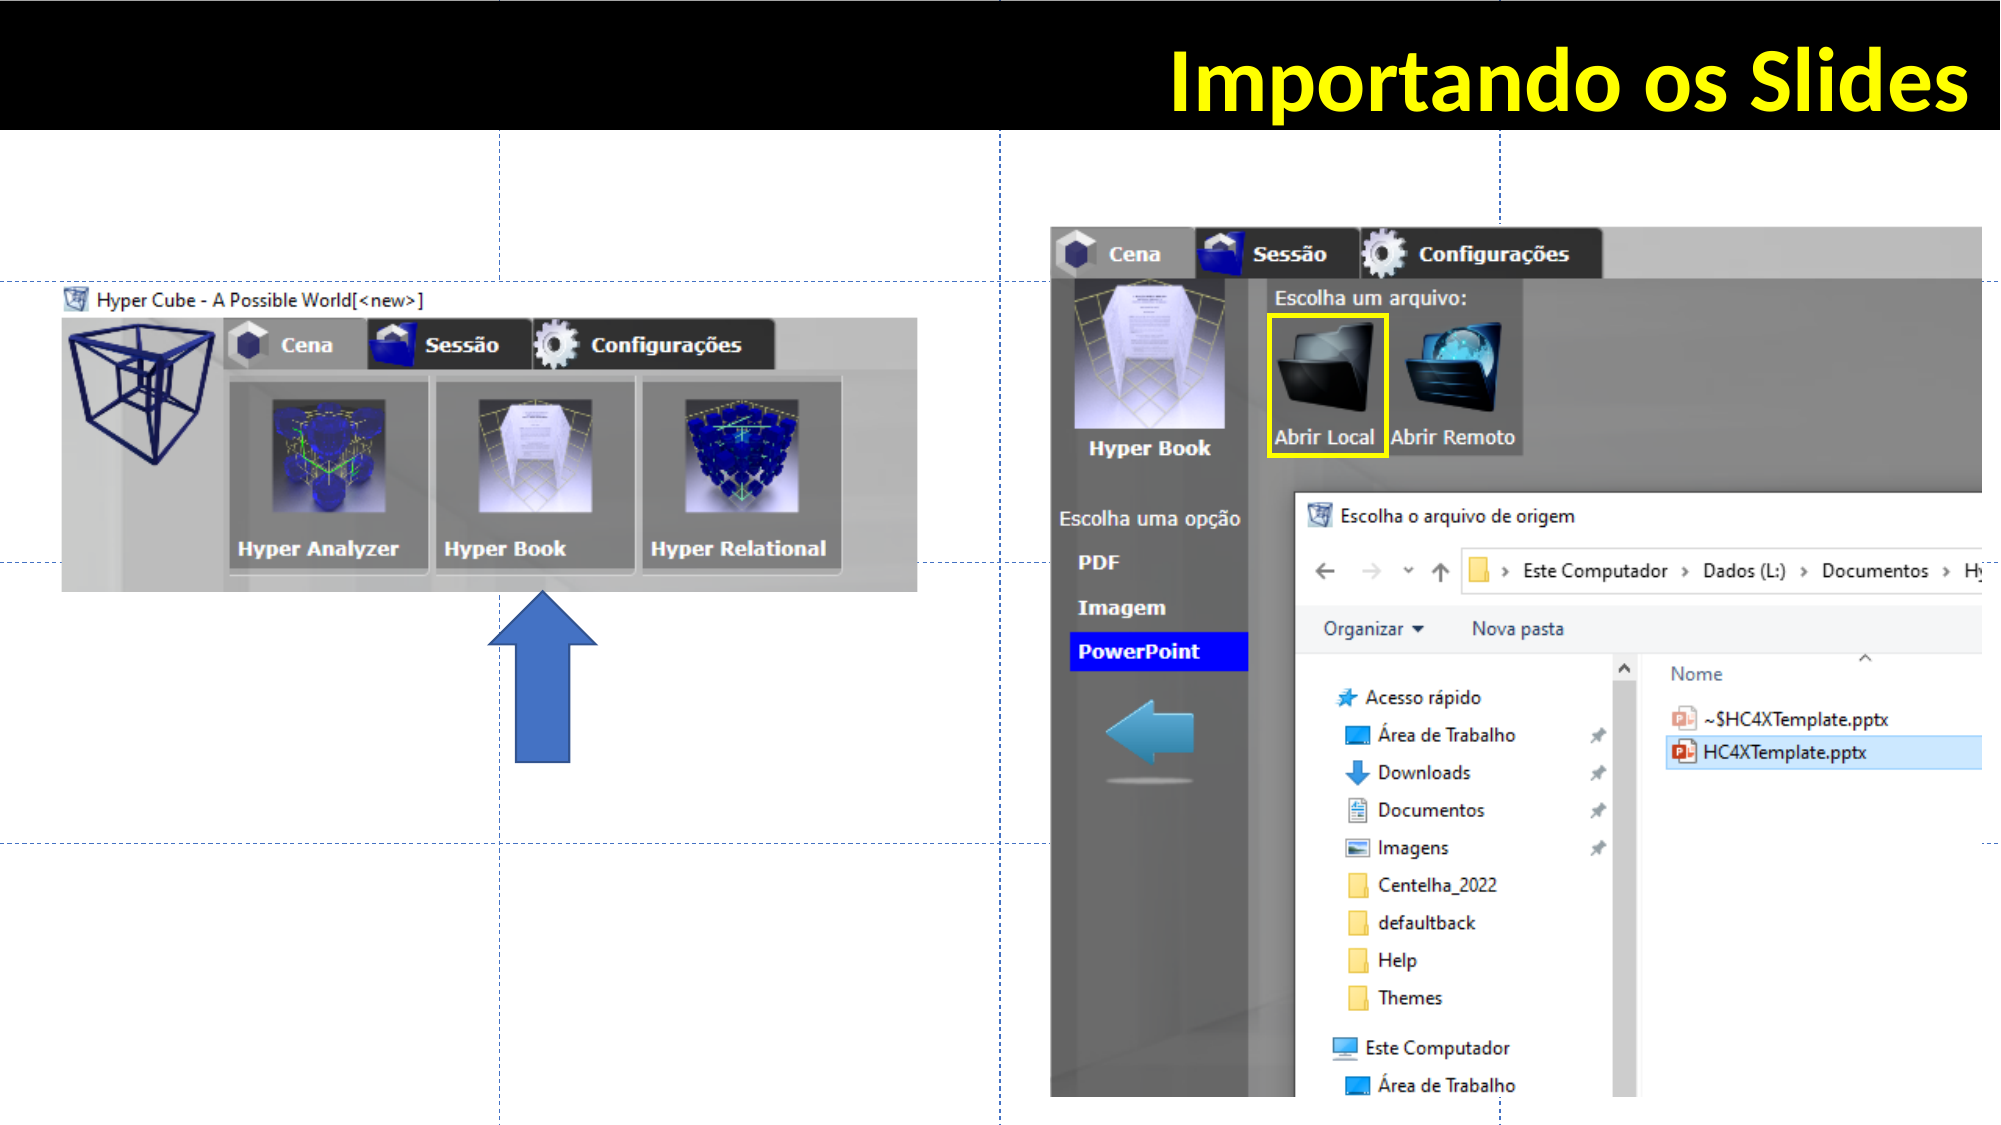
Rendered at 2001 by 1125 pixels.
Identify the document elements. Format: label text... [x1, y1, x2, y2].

text_box Importando os Slides [0, 0, 2000, 130]
picture [61, 282, 918, 592]
text_box [486, 592, 599, 764]
picture [1050, 224, 1982, 1097]
